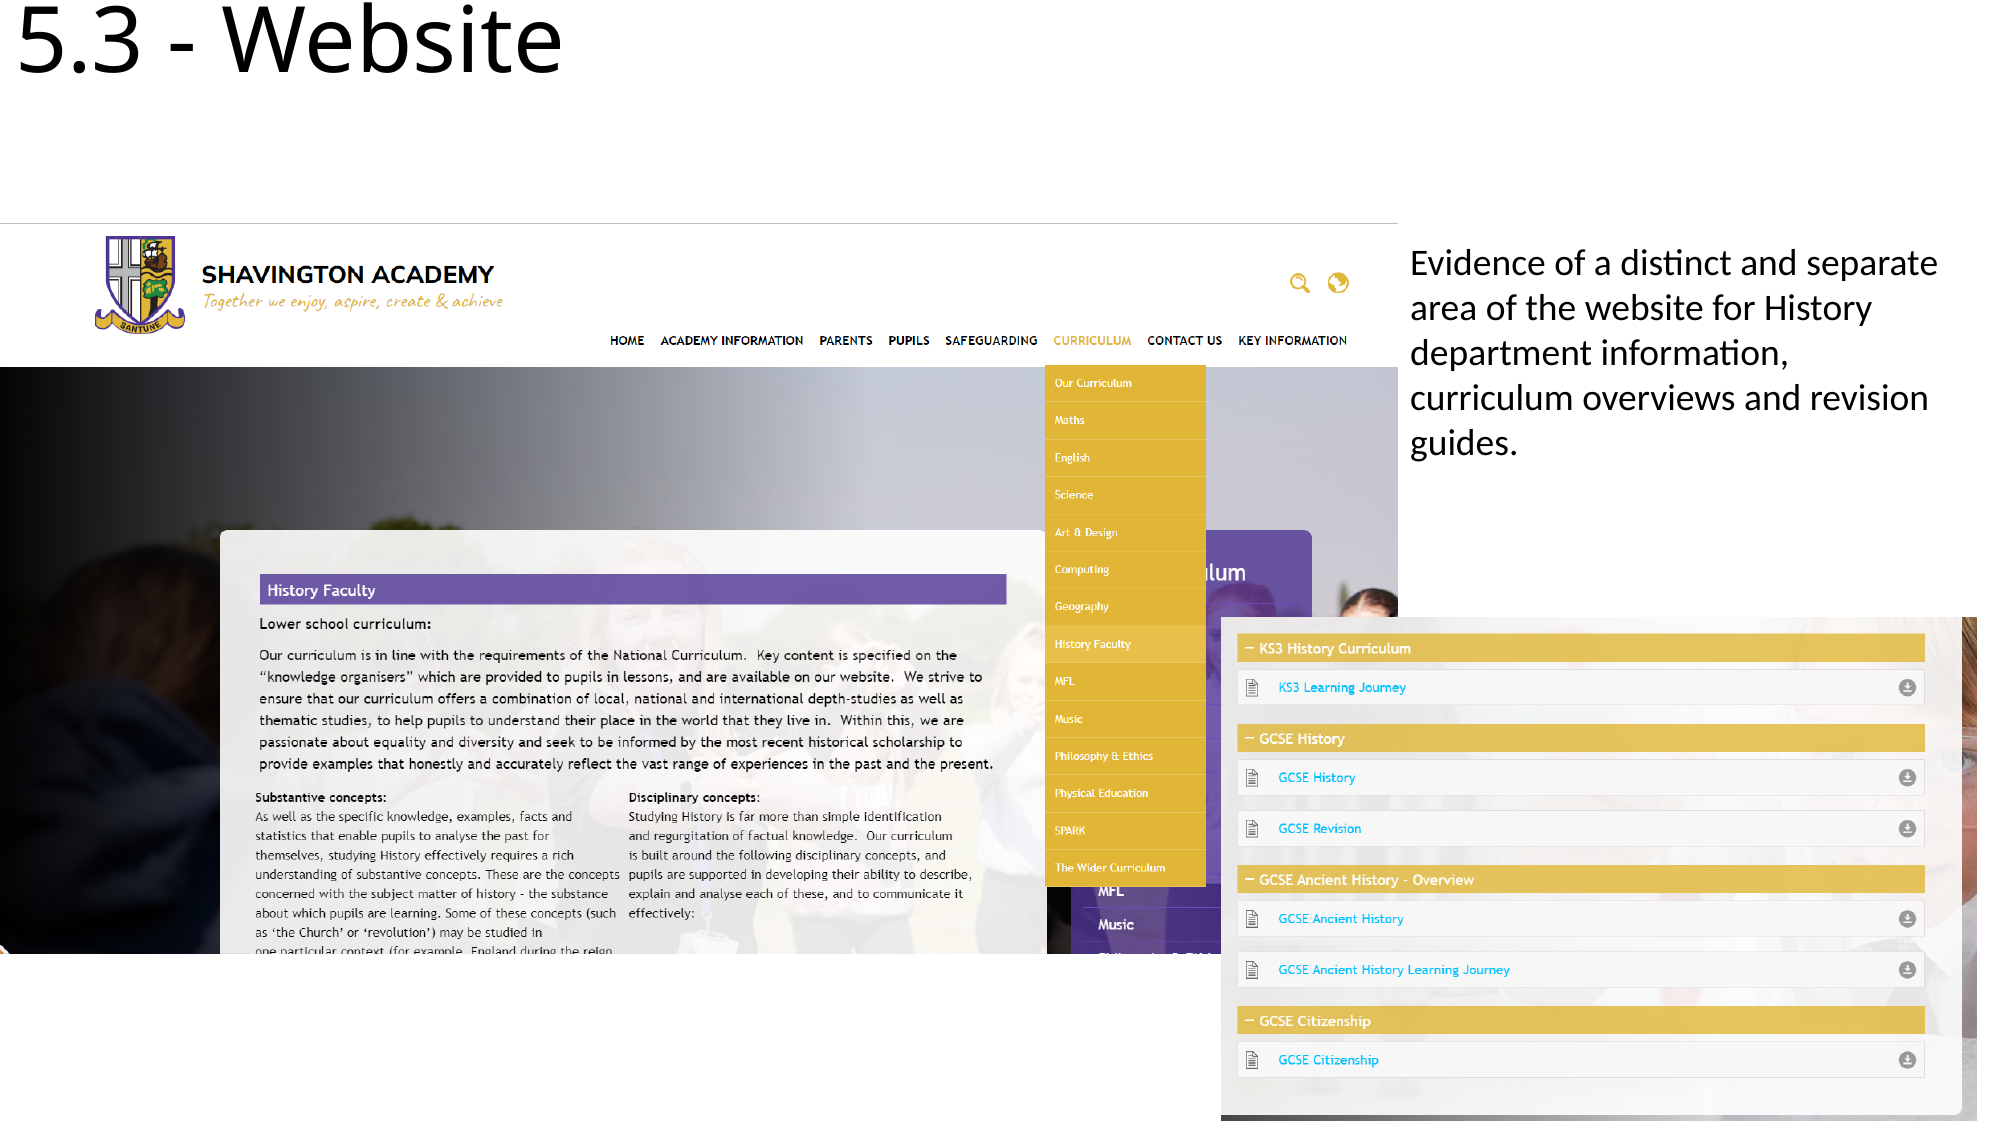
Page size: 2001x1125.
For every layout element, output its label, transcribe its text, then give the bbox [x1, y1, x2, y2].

title 5.3 - Website [0, 0, 1725, 152]
picture [0, 223, 1977, 1121]
text_box Evidence of a distinct and separate area of the website for History department information, curriculum overviews and revision guides. [1398, 230, 1977, 505]
